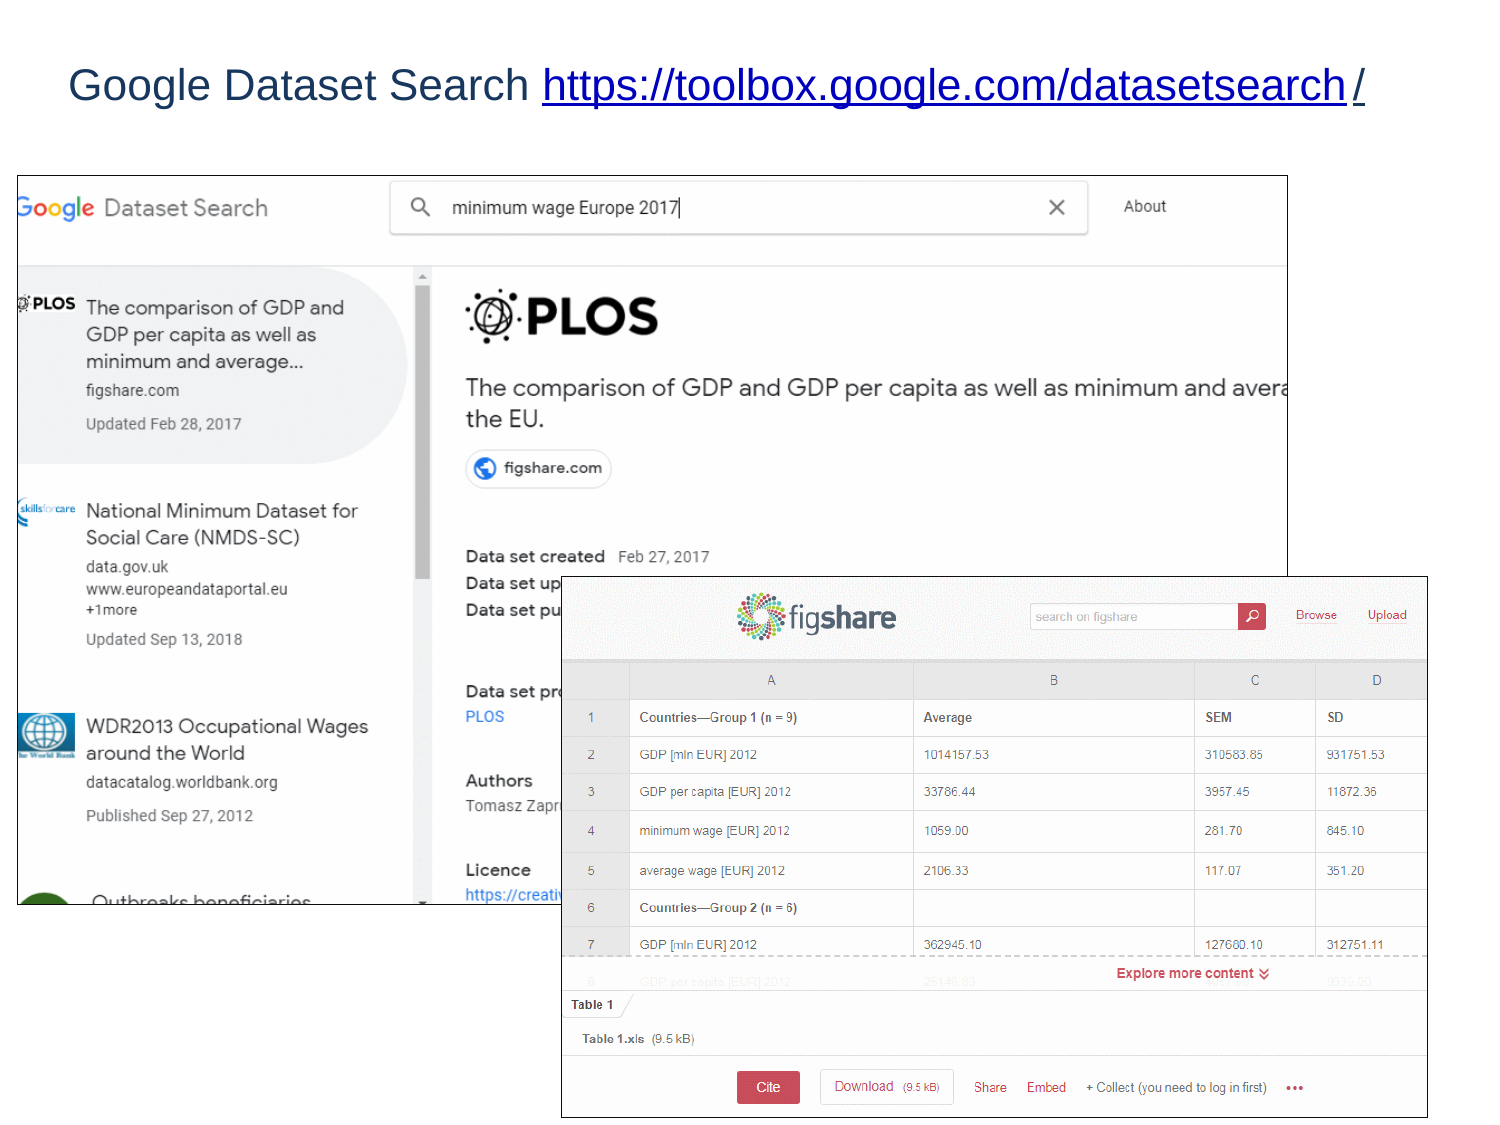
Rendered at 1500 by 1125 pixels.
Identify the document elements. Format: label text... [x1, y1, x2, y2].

title Google Dataset Search https://toolbox.google.com/datasetsearch/ [53, 30, 1404, 135]
picture [17, 175, 1429, 1118]
